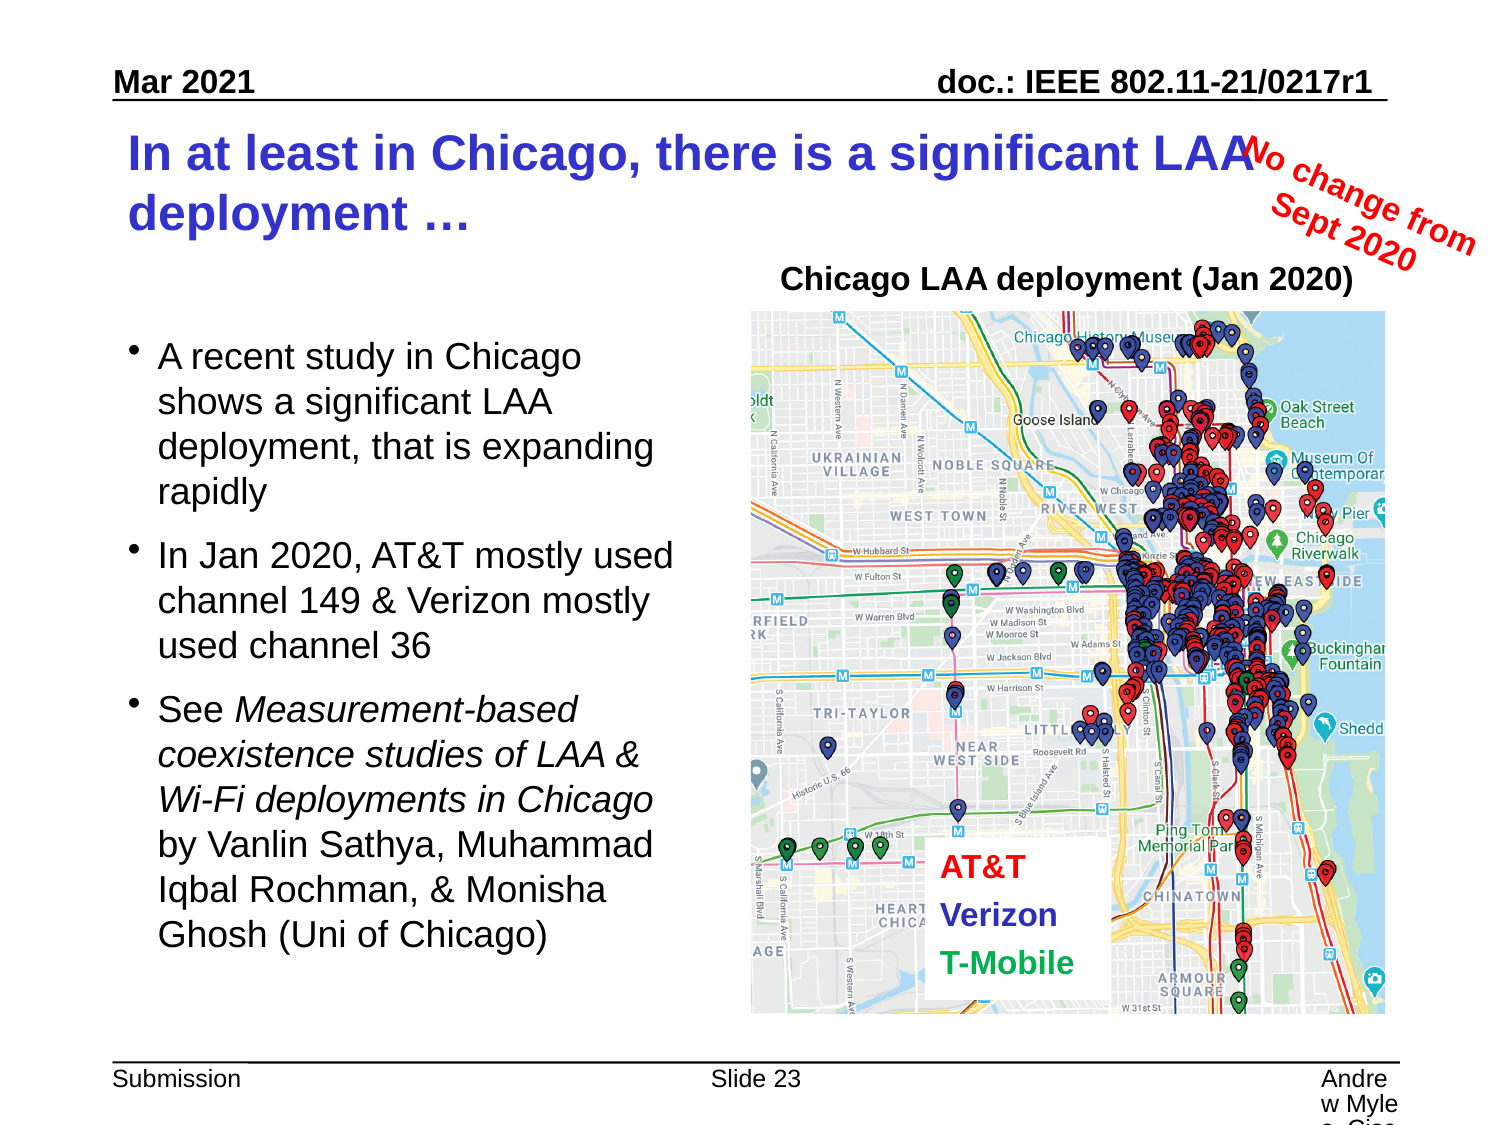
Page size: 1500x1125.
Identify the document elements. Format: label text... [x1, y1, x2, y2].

title In at least in Chicago, there is a significant LAA deployment … [1246, 112, 1388, 175]
title In at least in Chicago, there is a significant LAA deployment … [112, 112, 1240, 288]
picture [750, 310, 1386, 1015]
footer Andrew Myles, Cisco [1320, 1061, 1402, 1093]
text_box Chicago LAA deployment (Jan 2020) [750, 249, 1315, 310]
slide_number Slide 23 [709, 1061, 803, 1093]
text_box No change from Sept 2020 [1180, 111, 1500, 365]
list A recent study in Chicago shows a significant LAA deployment, that is expanding rapidly In Jan 2020, AT&T mostly used channel 149 & Verizon mostly used channel 36 See Measurement-based coexistence studies of LAA & Wi-Fi deployments in Chicago by Vanlin Sathya, Muhammad Iqbal Rochman, & Monisha Ghosh (Uni of Chicago) [112, 324, 710, 1000]
